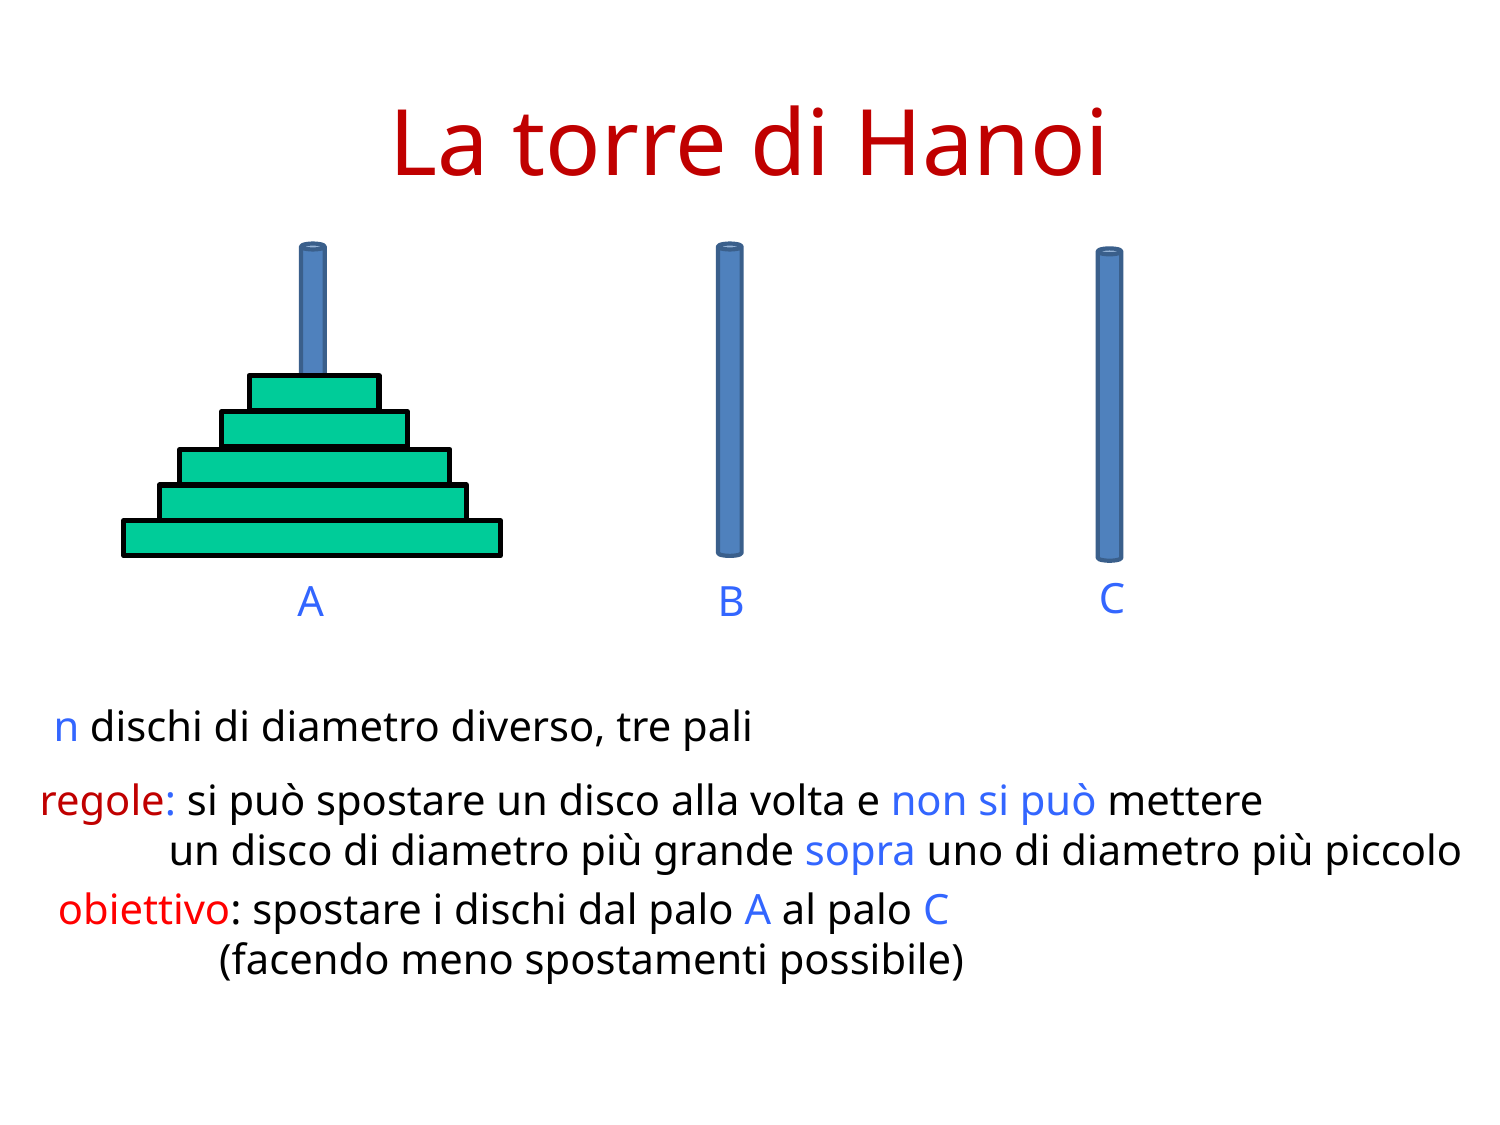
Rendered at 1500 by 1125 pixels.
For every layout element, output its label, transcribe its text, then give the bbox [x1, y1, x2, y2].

text_box regole: si può spostare un disco alla volta e non si può mettere un disco di diametro più grande sopra uno di diametro più piccolo [24, 766, 1478, 882]
text_box [219, 410, 409, 449]
text_box A [282, 567, 339, 633]
text_box C [1084, 564, 1151, 629]
text_box [178, 447, 452, 483]
text_box n dischi di diametro diverso, tre pali [38, 692, 769, 758]
title La torre di Hanoi [75, 45, 1425, 233]
text_box [1095, 246, 1124, 563]
text_box [157, 483, 469, 522]
text_box [122, 518, 502, 558]
text_box obiettivo: spostare i dischi dal palo A al palo C (facendo meno spostamenti possibile) [43, 882, 979, 990]
text_box [247, 373, 381, 413]
text_box [298, 241, 327, 373]
text_box [715, 241, 744, 558]
text_box B [702, 567, 760, 633]
